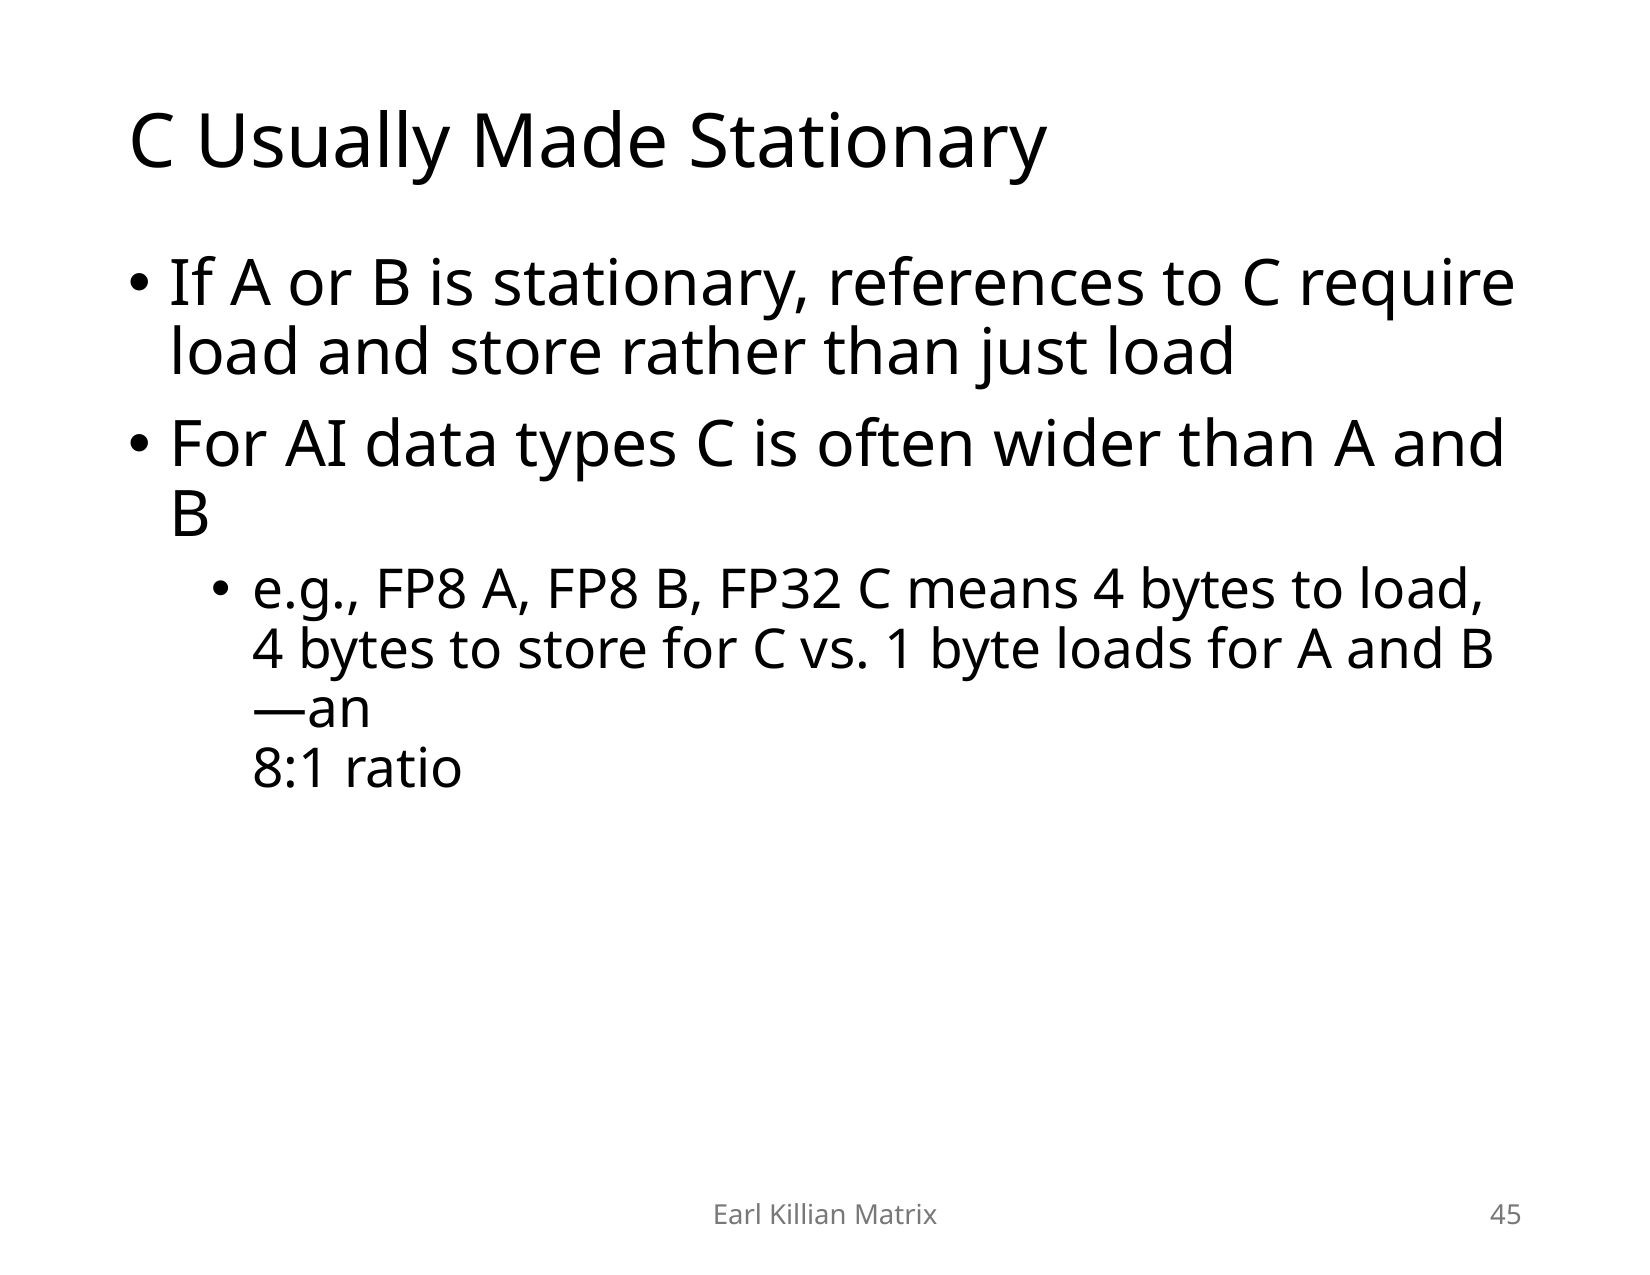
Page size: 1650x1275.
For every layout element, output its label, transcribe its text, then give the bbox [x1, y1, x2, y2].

title C Usually Made Stationary [113, 67, 1539, 219]
list If A or B is stationary, references to C require load and store rather than just load For AI data types C is often wider than A and B e.g., FP8 A, FP8 B, FP32 C means 4 bytes to load, 4 bytes to store for C vs. 1 byte loads for A and B—an 8:1 ratio [113, 242, 1539, 1158]
footer Earl Killian Matrix [546, 1181, 1104, 1250]
slide_number 45 [1165, 1181, 1537, 1250]
